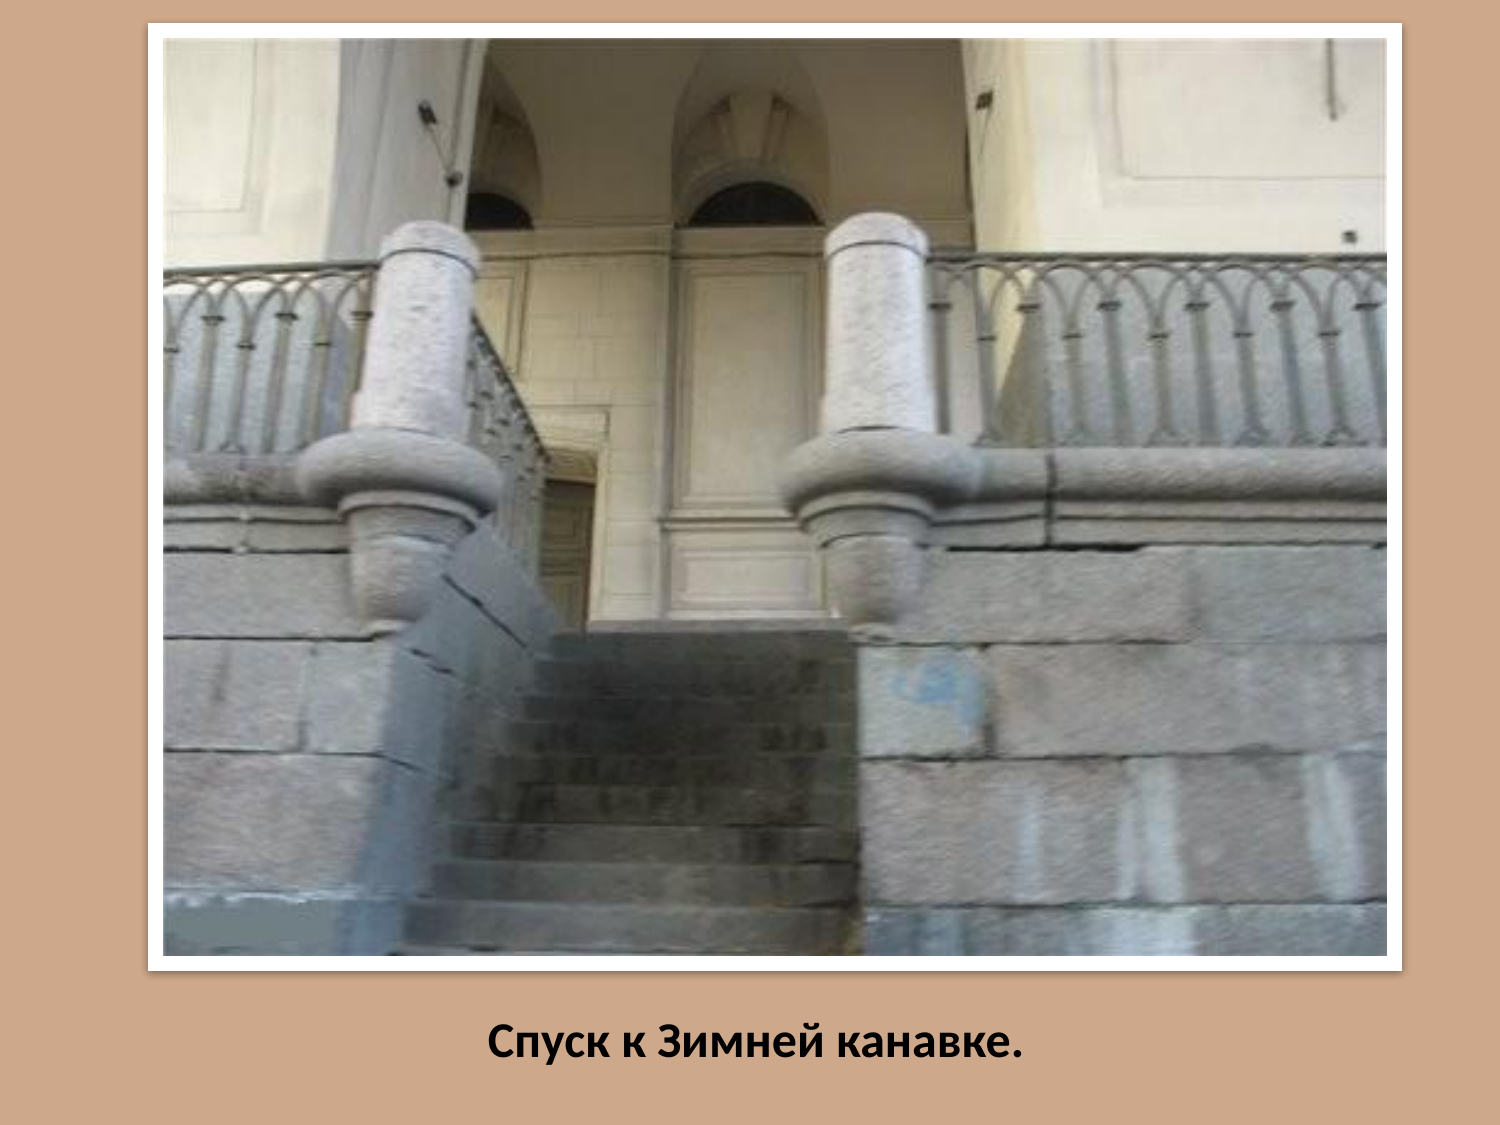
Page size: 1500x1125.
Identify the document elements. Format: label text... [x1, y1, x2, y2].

text_box Спуск к Зимней канавке. [137, 999, 1375, 1075]
picture [162, 37, 1388, 957]
